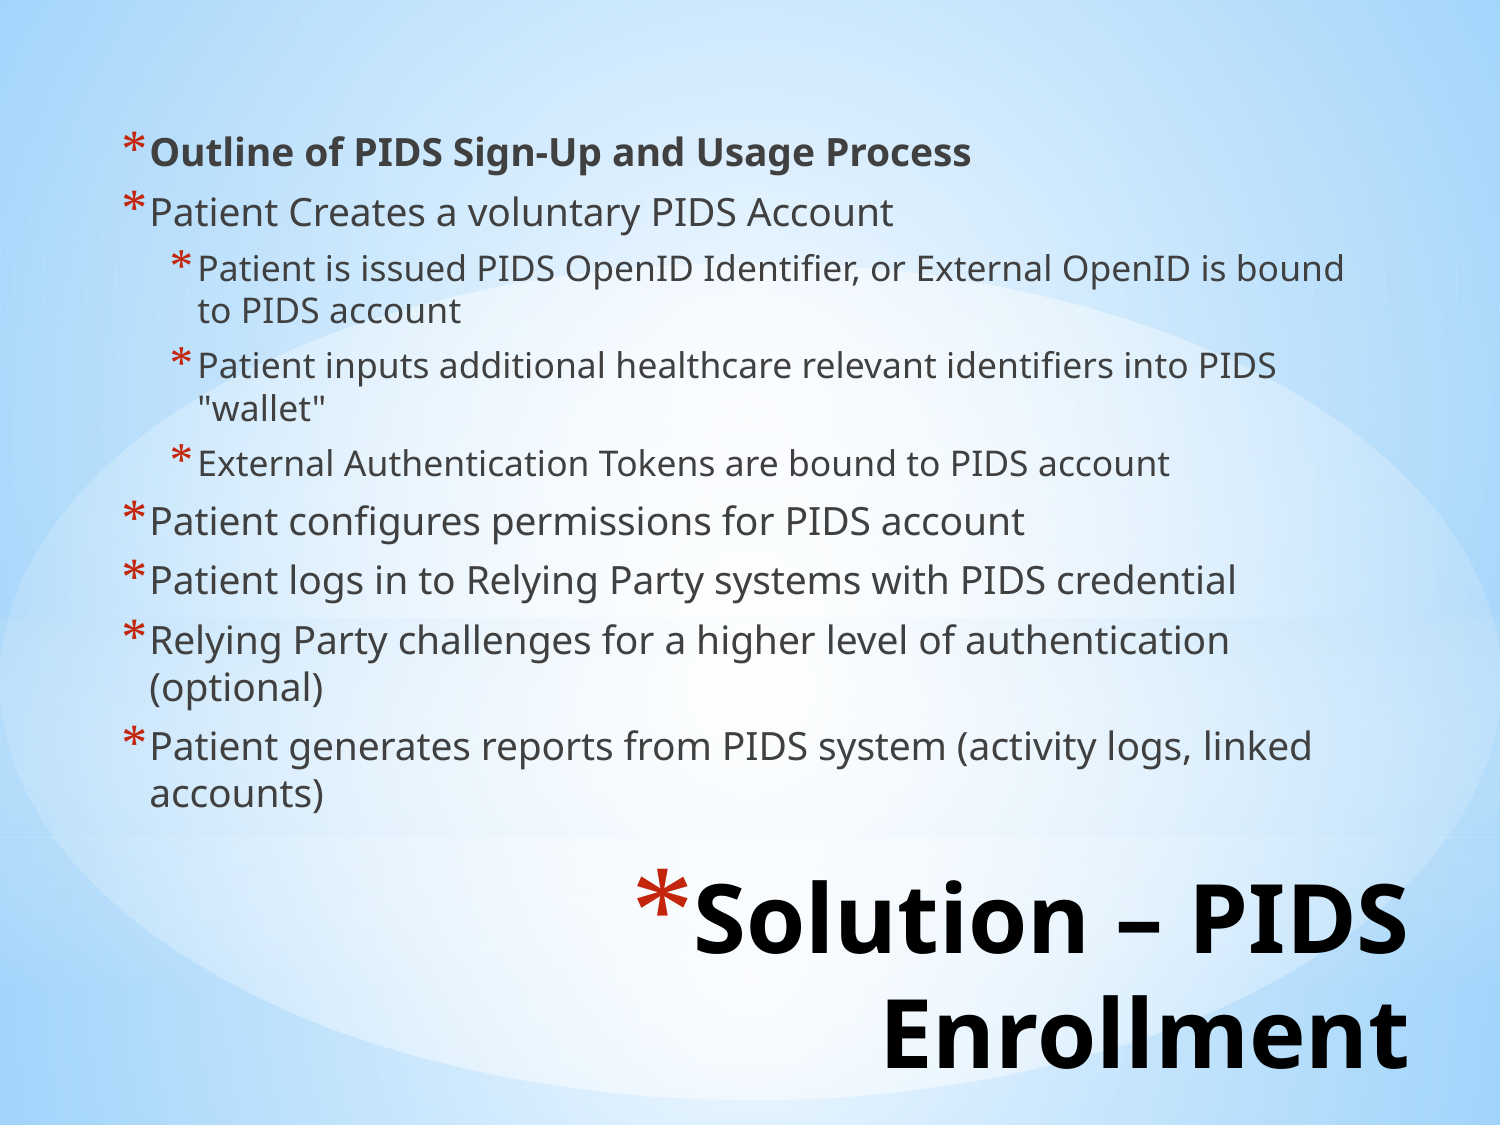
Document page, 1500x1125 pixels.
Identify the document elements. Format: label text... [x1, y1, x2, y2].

title Solution – PIDS Enrollment [137, 849, 1425, 1038]
list Outline of PIDS Sign-Up and Usage Process Patient Creates a voluntary PIDS Account Patient is issued PIDS OpenID Identifier, or External OpenID is bound to PIDS account Patient inputs additional healthcare relevant identifiers into PIDS "wallet" External Authentication Tokens are bound to PIDS account Patient configures permissions for PIDS account Patient logs in to Relying Party systems with PIDS credential Relying Party challenges for a higher level of authentication (optional) Patient generates reports from PIDS system (activity logs, linked accounts) [99, 120, 1400, 825]
